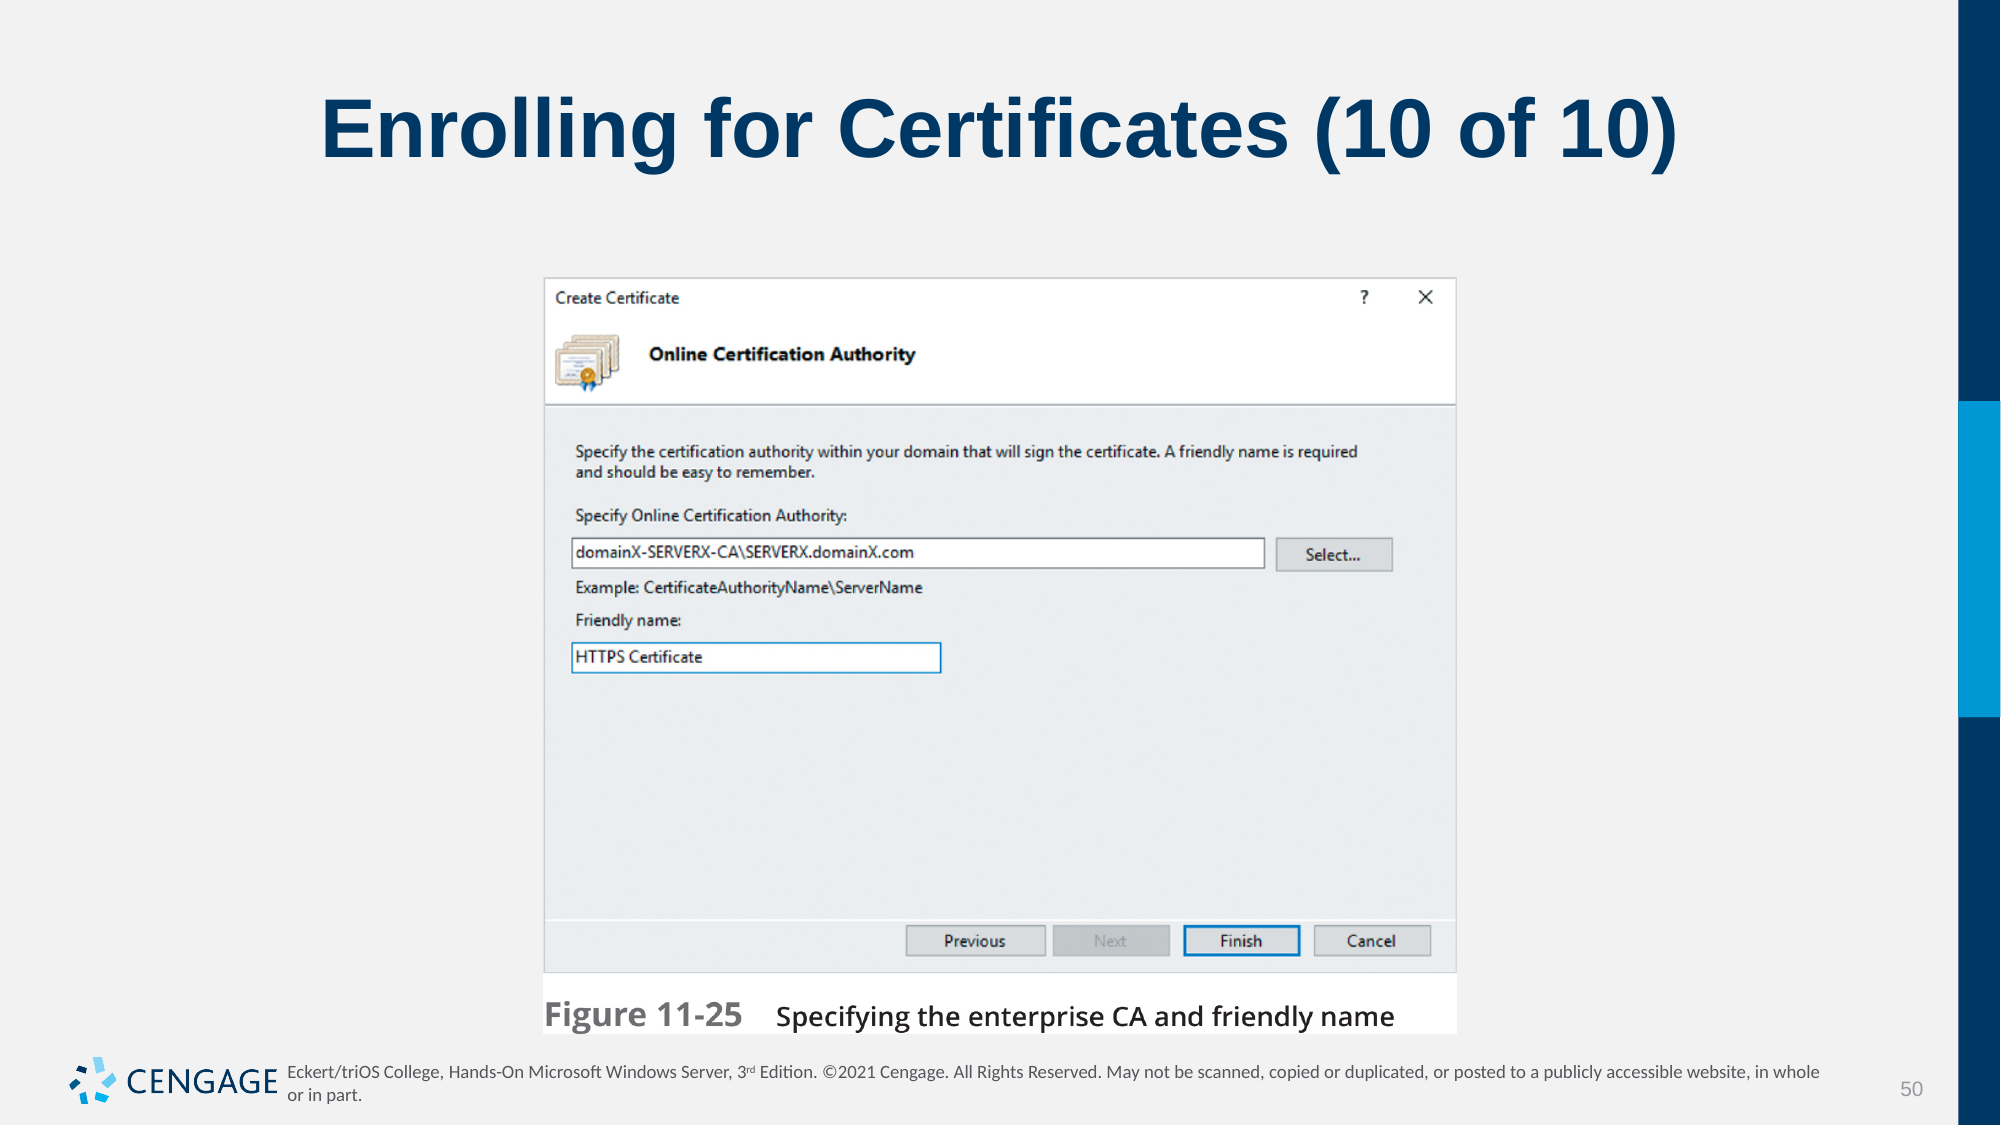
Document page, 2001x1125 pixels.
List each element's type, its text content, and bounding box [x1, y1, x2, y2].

title Enrolling for Certificates (10 of 10) [78, 77, 1923, 278]
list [543, 277, 1457, 1034]
picture [69, 1057, 277, 1104]
